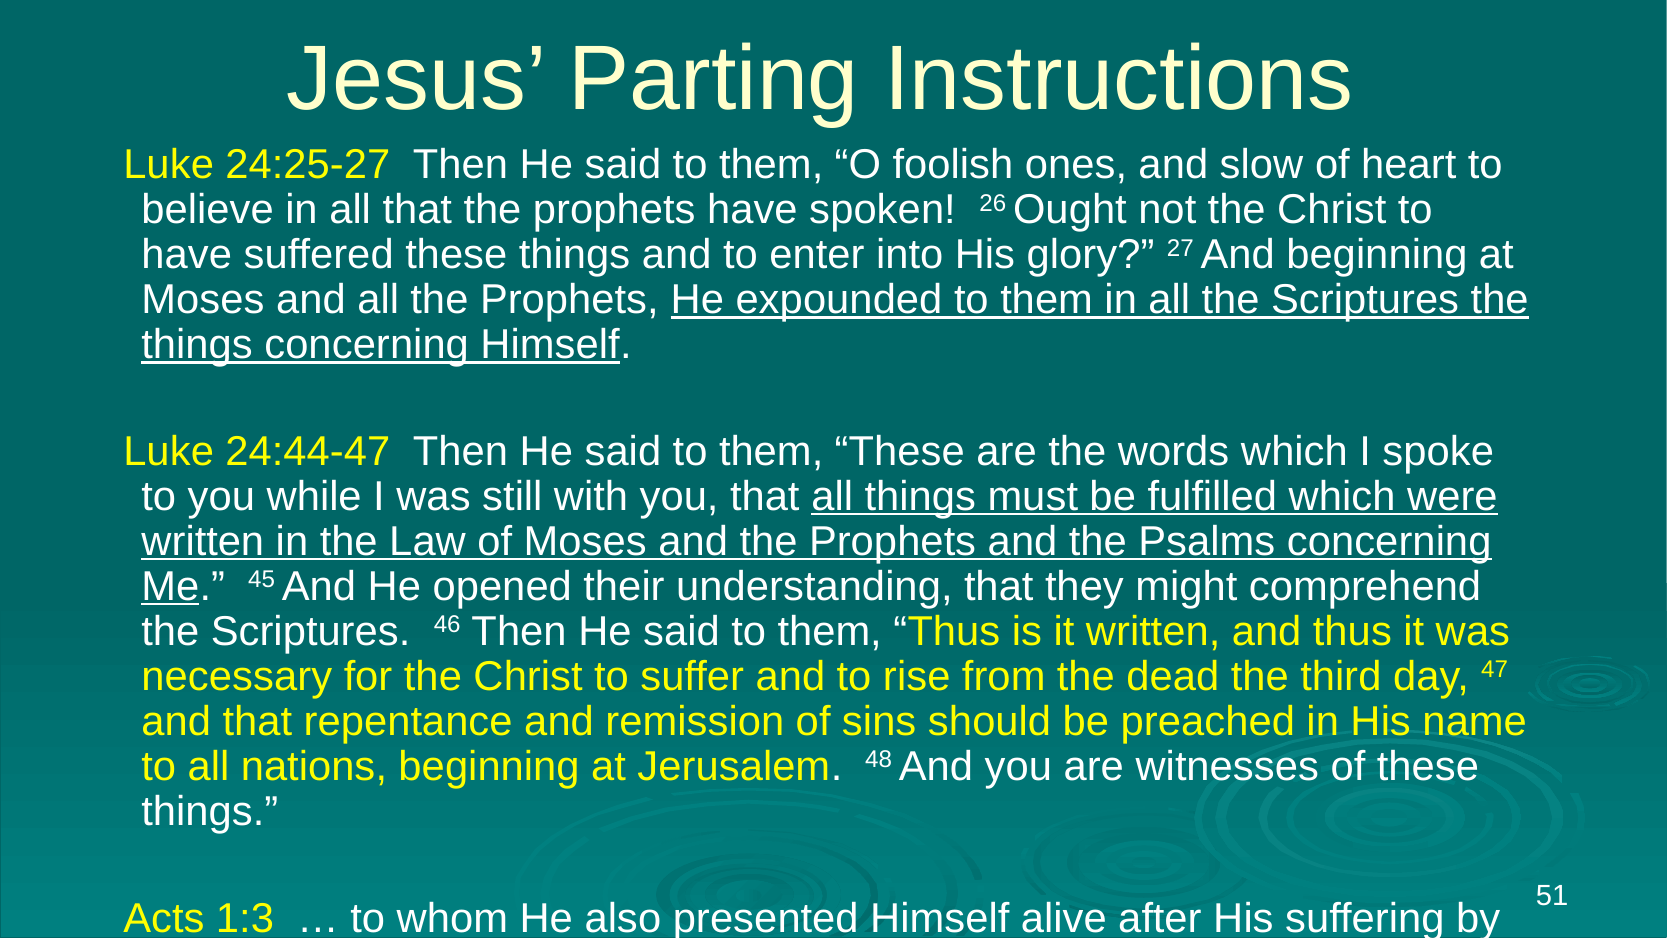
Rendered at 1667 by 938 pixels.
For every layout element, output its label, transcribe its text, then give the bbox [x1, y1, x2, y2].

list Luke 24:25-27 Then He said to them, “O foolish ones, and slow of heart to believe in all that the prophets have spoken! 26 Ought not the Christ to have suffered these things and to enter into His glory?” 27 And beginning at Moses and all the Prophets, He expounded to them in all the Scriptures the things concerning Himself. Luke 24:44-47 Then He said to them, “These are the words which I spoke to you while I was still with you, that all things must be fulfilled which were written in the Law of Moses and the Prophets and the Psalms concerning Me.” 45 And He opened their understanding, that they might comprehend the Scriptures. 46 Then He said to them, “Thus is it written, and thus it was necessary for the Christ to suffer and to rise from the dead the third day, 47 and that repentance and remission of sins should be preached in His name to all nations, beginning at Jerusalem. 48 And you are witnesses of these things.” Acts 1:3 … to whom He also presented Himself alive after His suffering by many infallible proofs, being seen by them during forty days and speaking of the things pertaining to the kingdom of God. [108, 135, 1547, 917]
slide_number 51 [1194, 853, 1584, 920]
title Jesus’ Parting Instructions [145, 20, 1497, 126]
